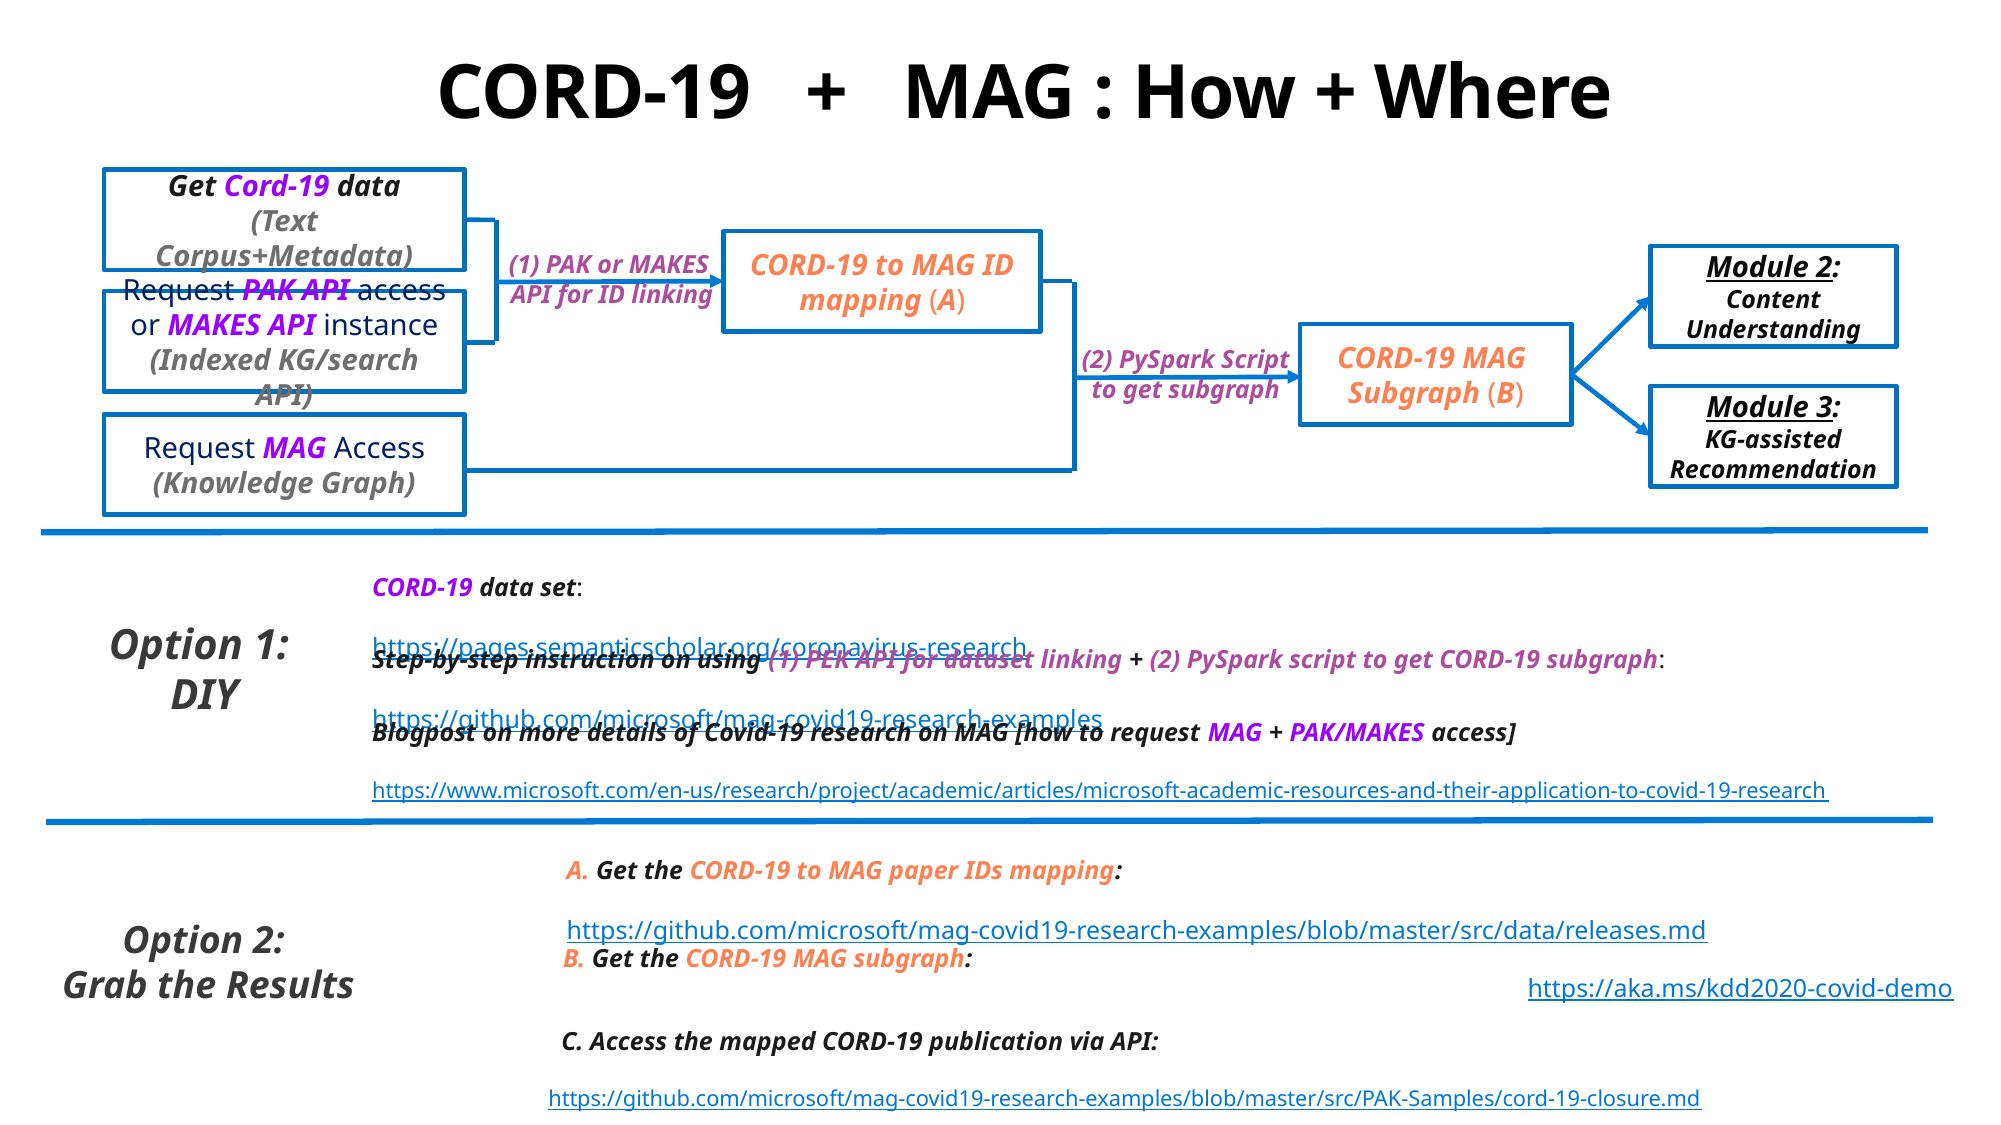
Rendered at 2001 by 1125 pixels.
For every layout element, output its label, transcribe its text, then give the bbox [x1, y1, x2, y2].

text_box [45, 564, 2000, 1094]
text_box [40, 529, 1929, 533]
title CORD-19 + MAG : How + Where [162, 43, 1888, 169]
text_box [86, 169, 1897, 515]
